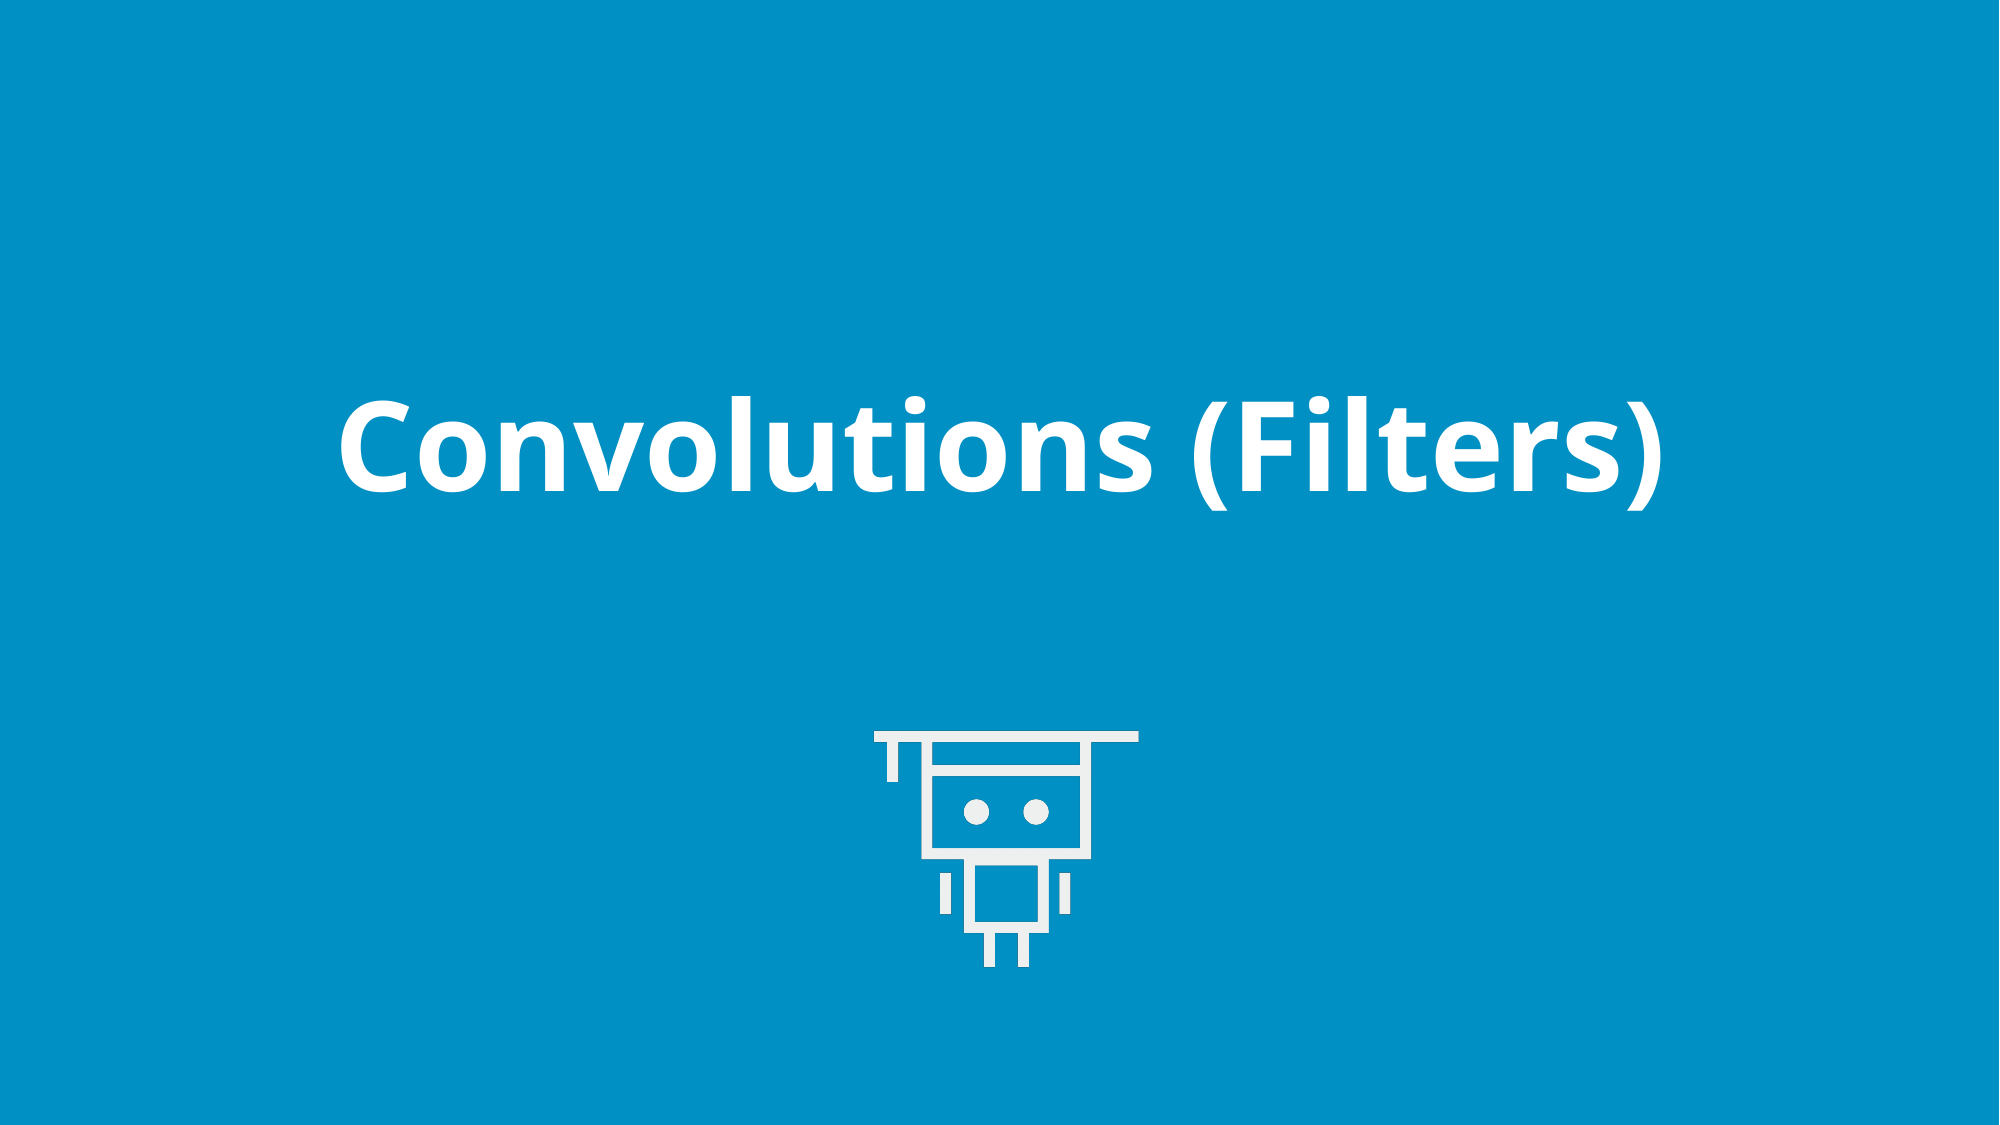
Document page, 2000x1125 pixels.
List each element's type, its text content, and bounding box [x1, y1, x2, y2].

title Convolutions (Filters) [135, 112, 1867, 526]
